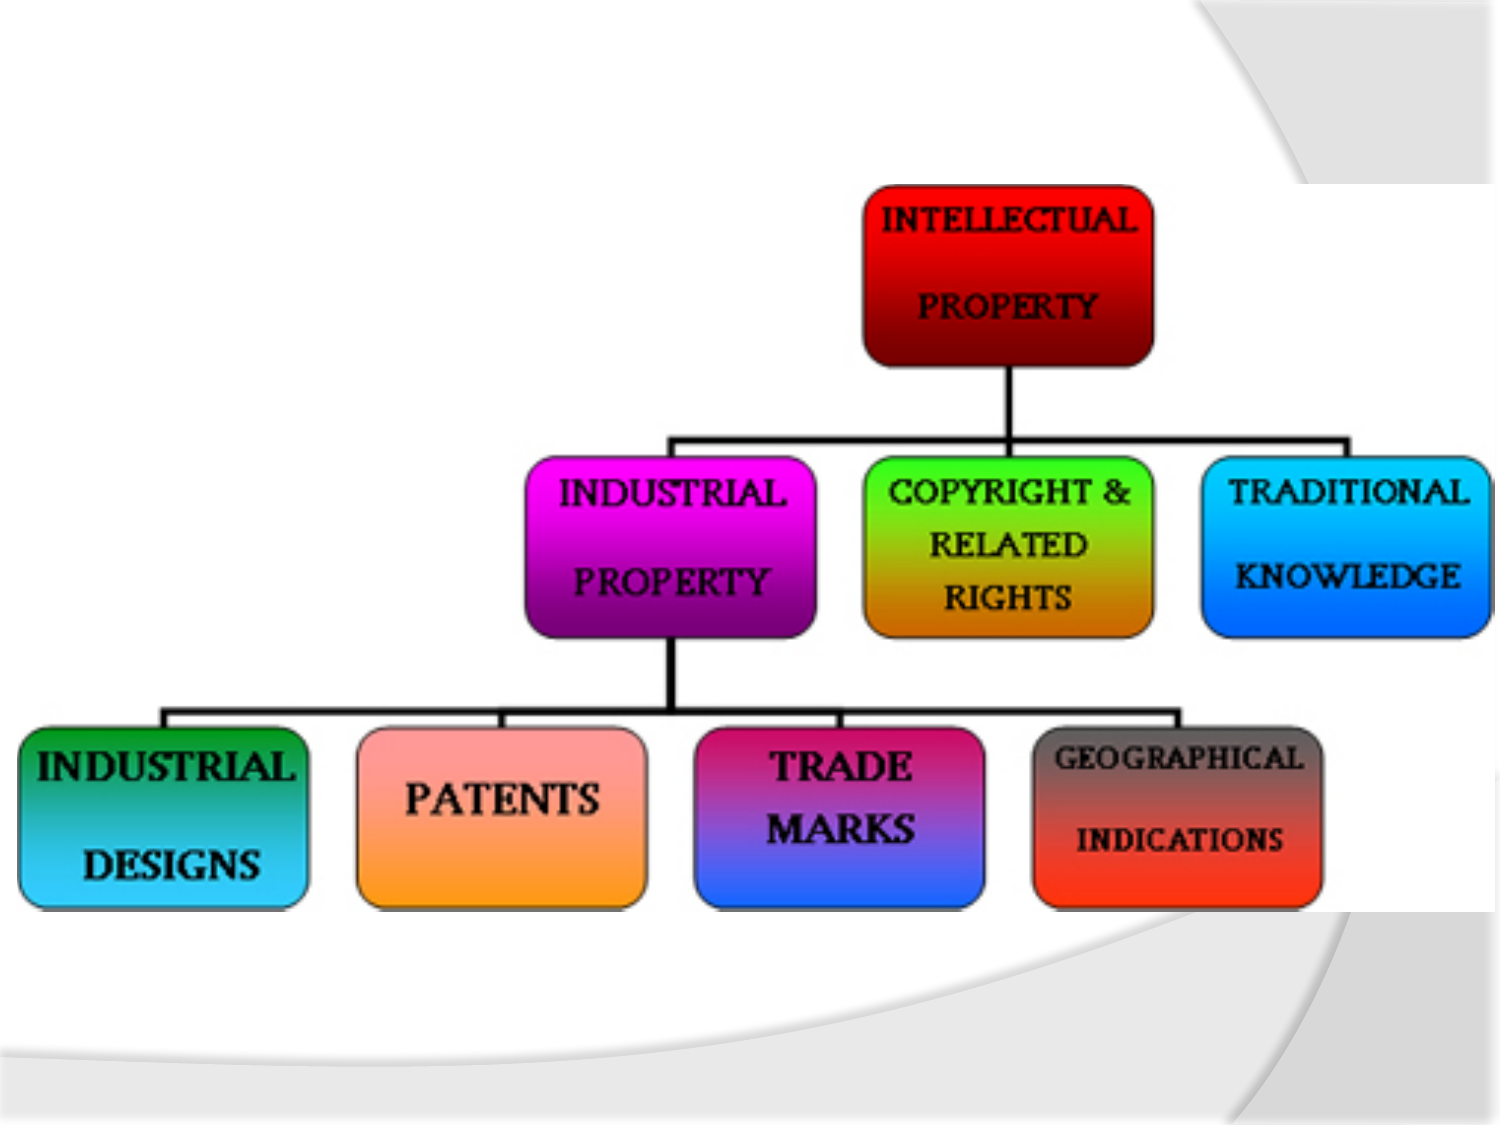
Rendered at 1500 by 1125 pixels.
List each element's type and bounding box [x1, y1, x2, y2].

picture [16, 184, 1495, 912]
